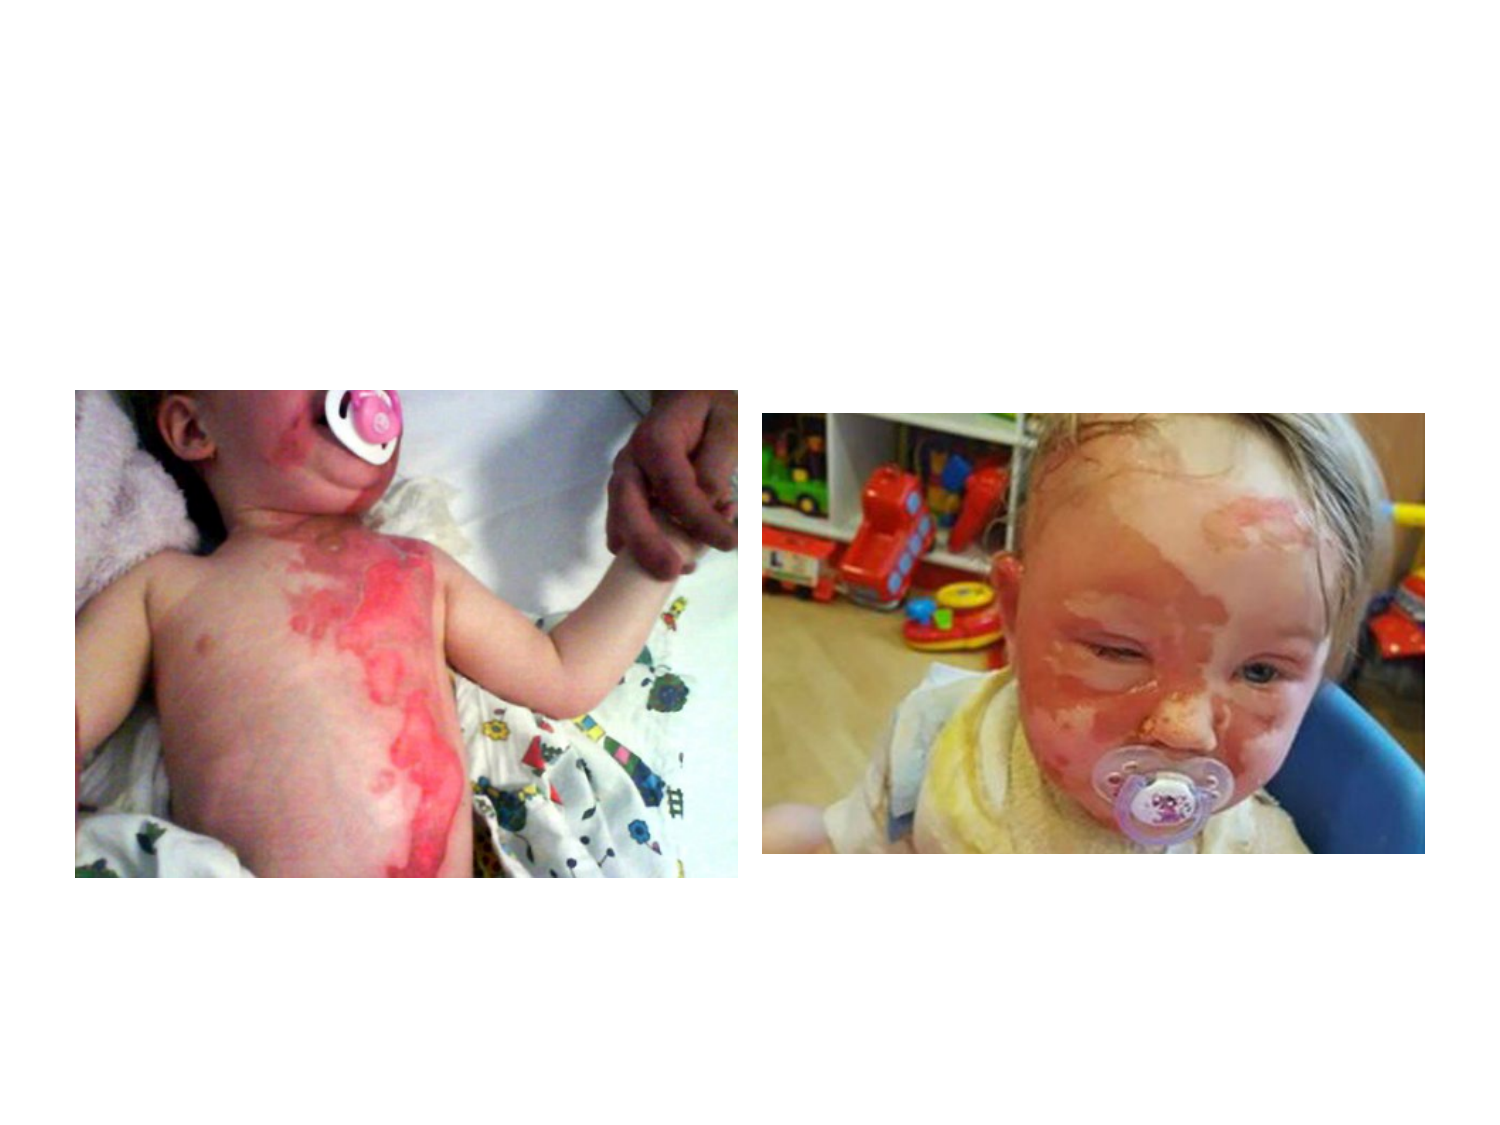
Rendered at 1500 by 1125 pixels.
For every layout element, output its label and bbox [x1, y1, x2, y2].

list [74, 389, 738, 878]
list [762, 413, 1426, 855]
